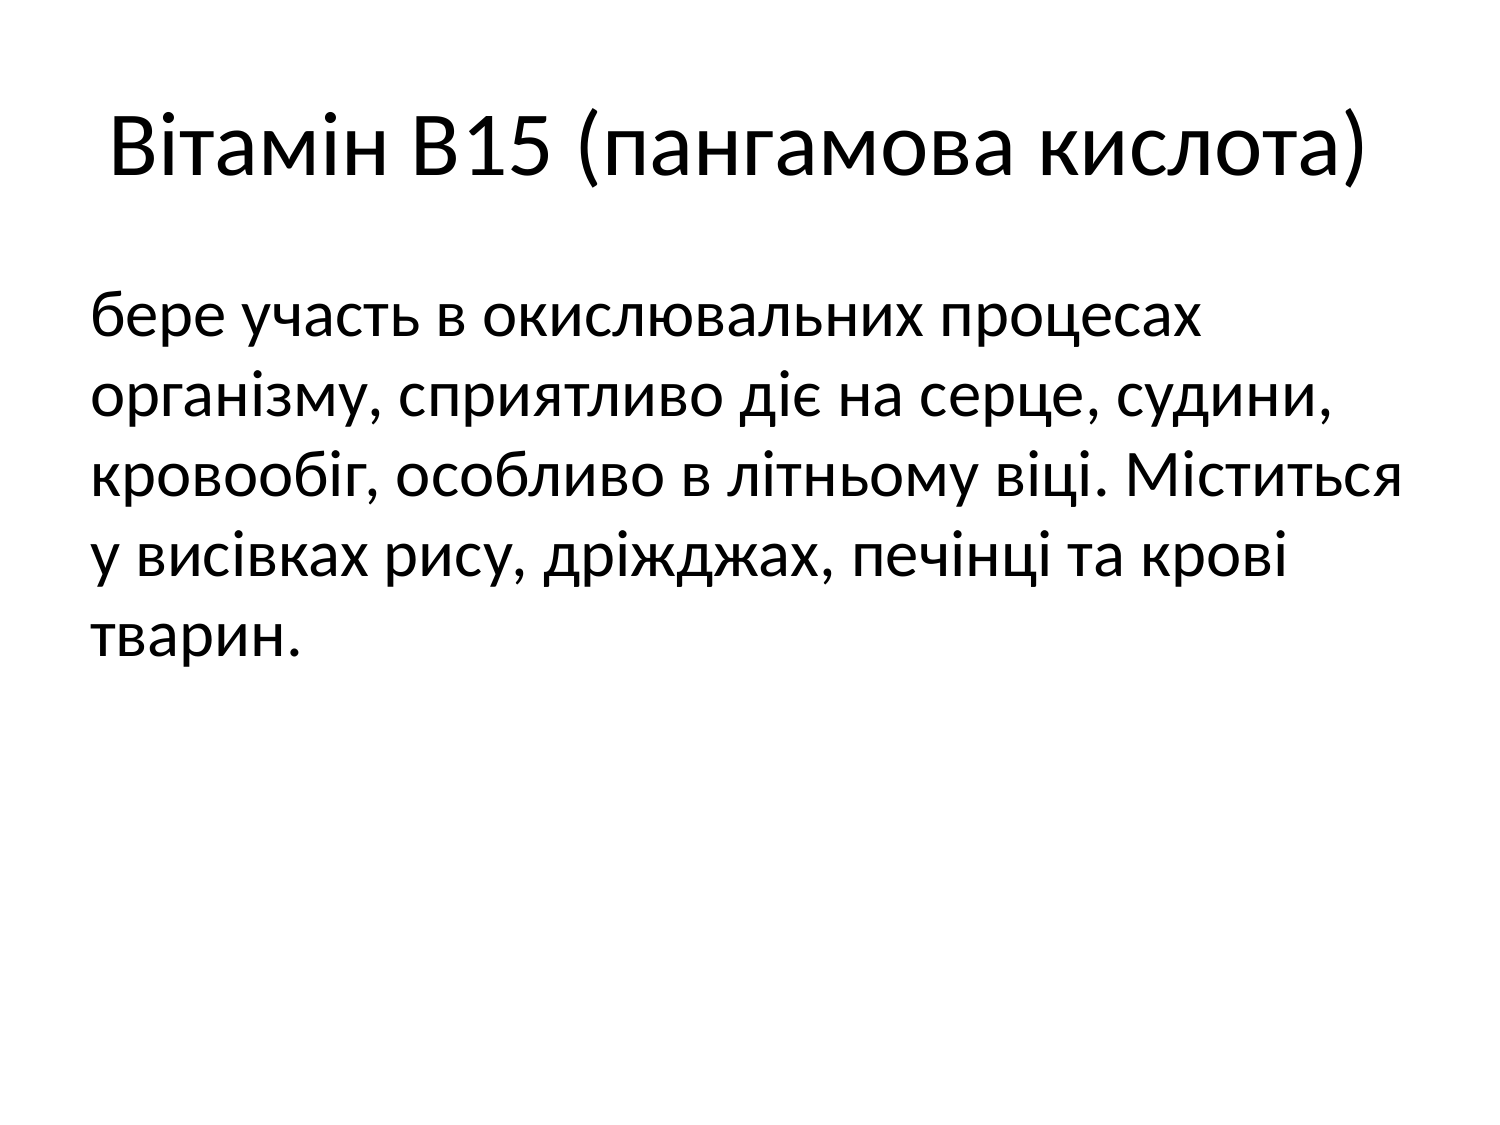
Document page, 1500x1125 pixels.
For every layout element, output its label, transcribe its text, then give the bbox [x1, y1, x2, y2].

list бере участь в окислювальних процесах організму, сприятливо діє на серце, судини, кровообіг, особливо в літньому віці. Міститься у висівках рису, дріжджах, печінці та крові тварин. [75, 262, 1425, 1005]
title Вітамін В15 (пангамова кислота) [75, 45, 1425, 233]
